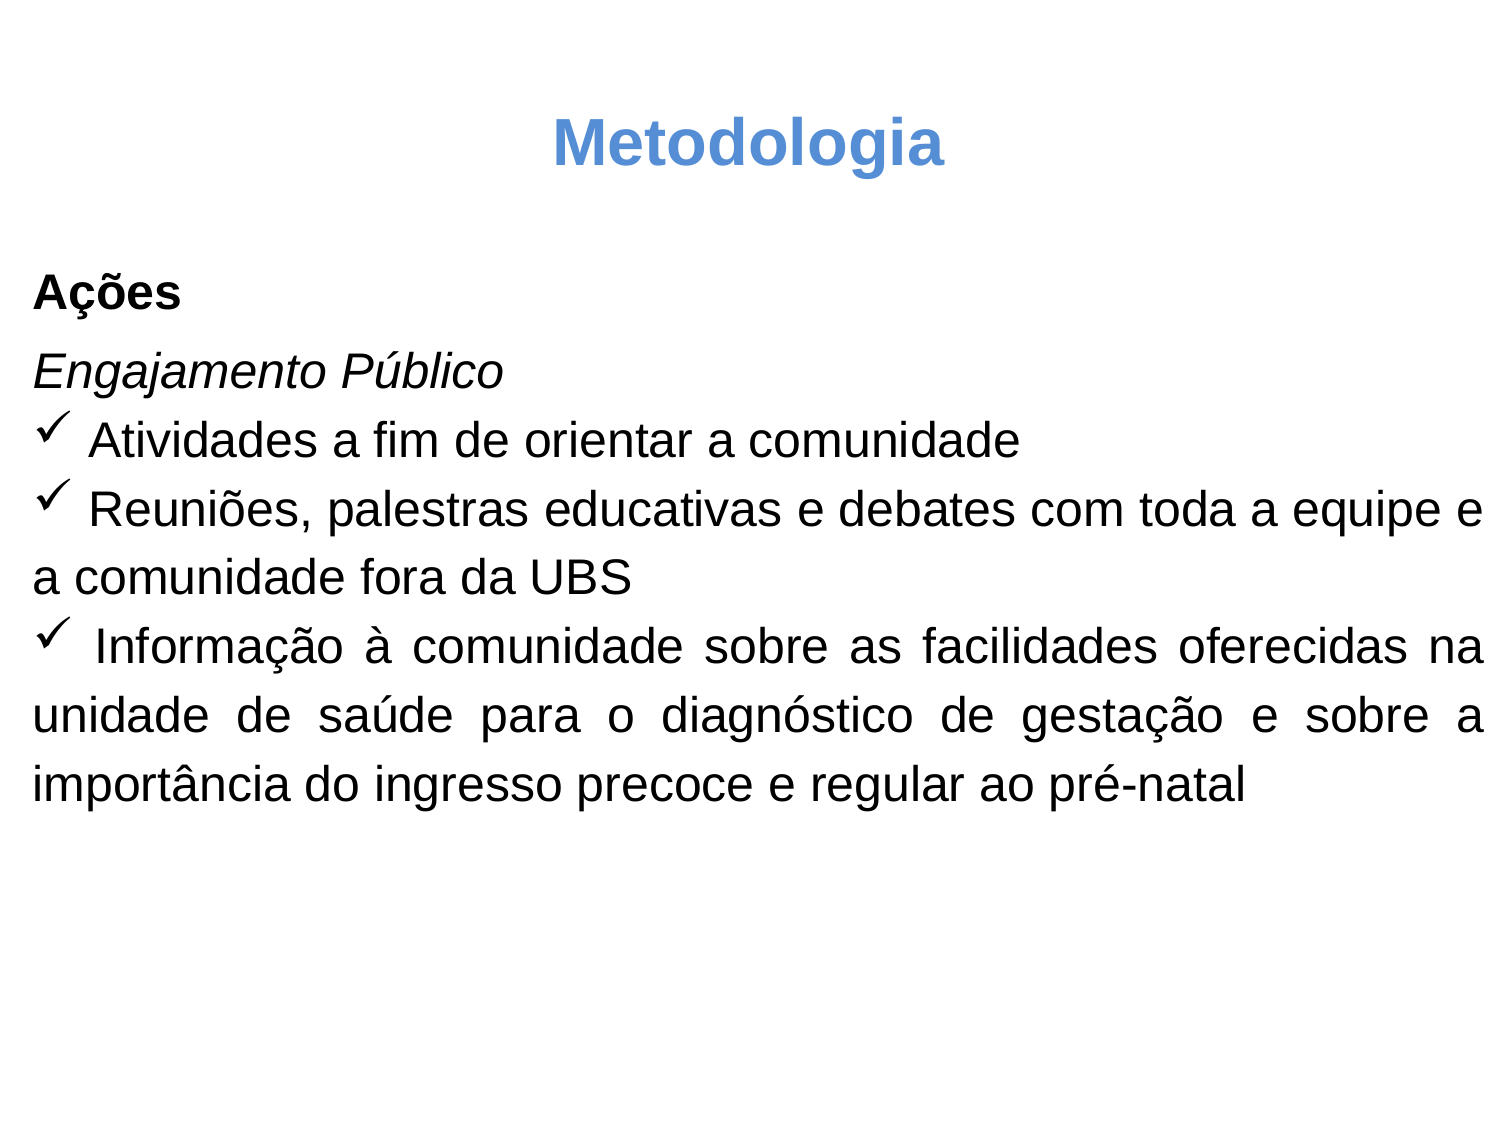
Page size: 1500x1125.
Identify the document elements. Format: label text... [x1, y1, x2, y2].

text_box Metodologia [73, 91, 1424, 220]
list Ações Engajamento Público Atividades a fim de orientar a comunidade Reuniões, palestras educativas e debates com toda a equipe e a comunidade fora da UBS Informação à comunidade sobre as facilidades oferecidas na unidade de saúde para o diagnóstico de gestação e sobre a importância do ingresso precoce e regular ao pré-natal [17, 243, 1500, 977]
